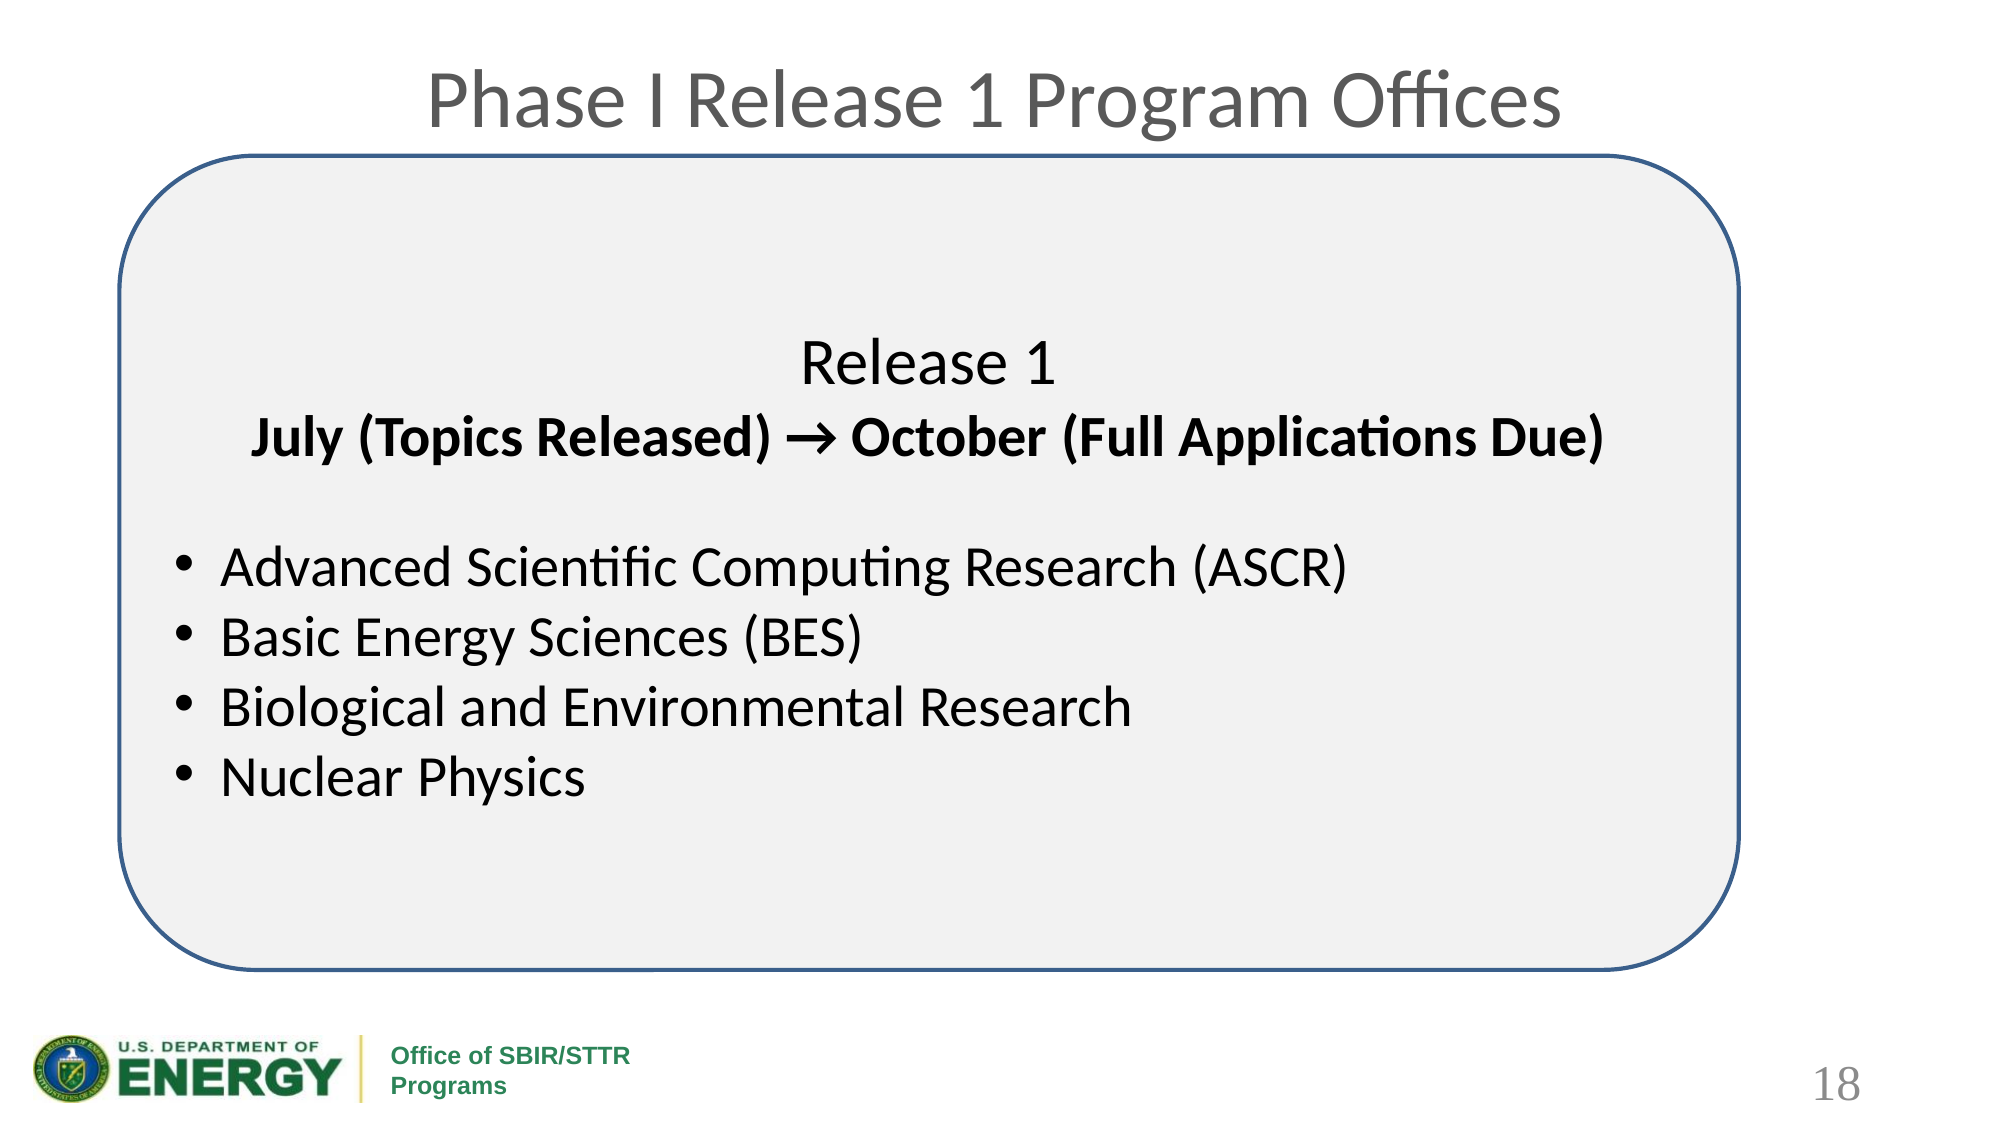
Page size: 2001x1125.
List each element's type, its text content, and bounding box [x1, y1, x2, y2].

text_box Release 1 July (Topics Released) → October (Full Applications Due) Advanced Scientific Computing Research (ASCR) Basic Energy Sciences (BES) Biological and Environmental Research Nuclear Physics [117, 153, 1741, 973]
title Phase I Release 1 Program Offices [0, 0, 2000, 204]
slide_number 18 [1796, 1042, 1900, 1103]
picture [33, 1035, 369, 1103]
